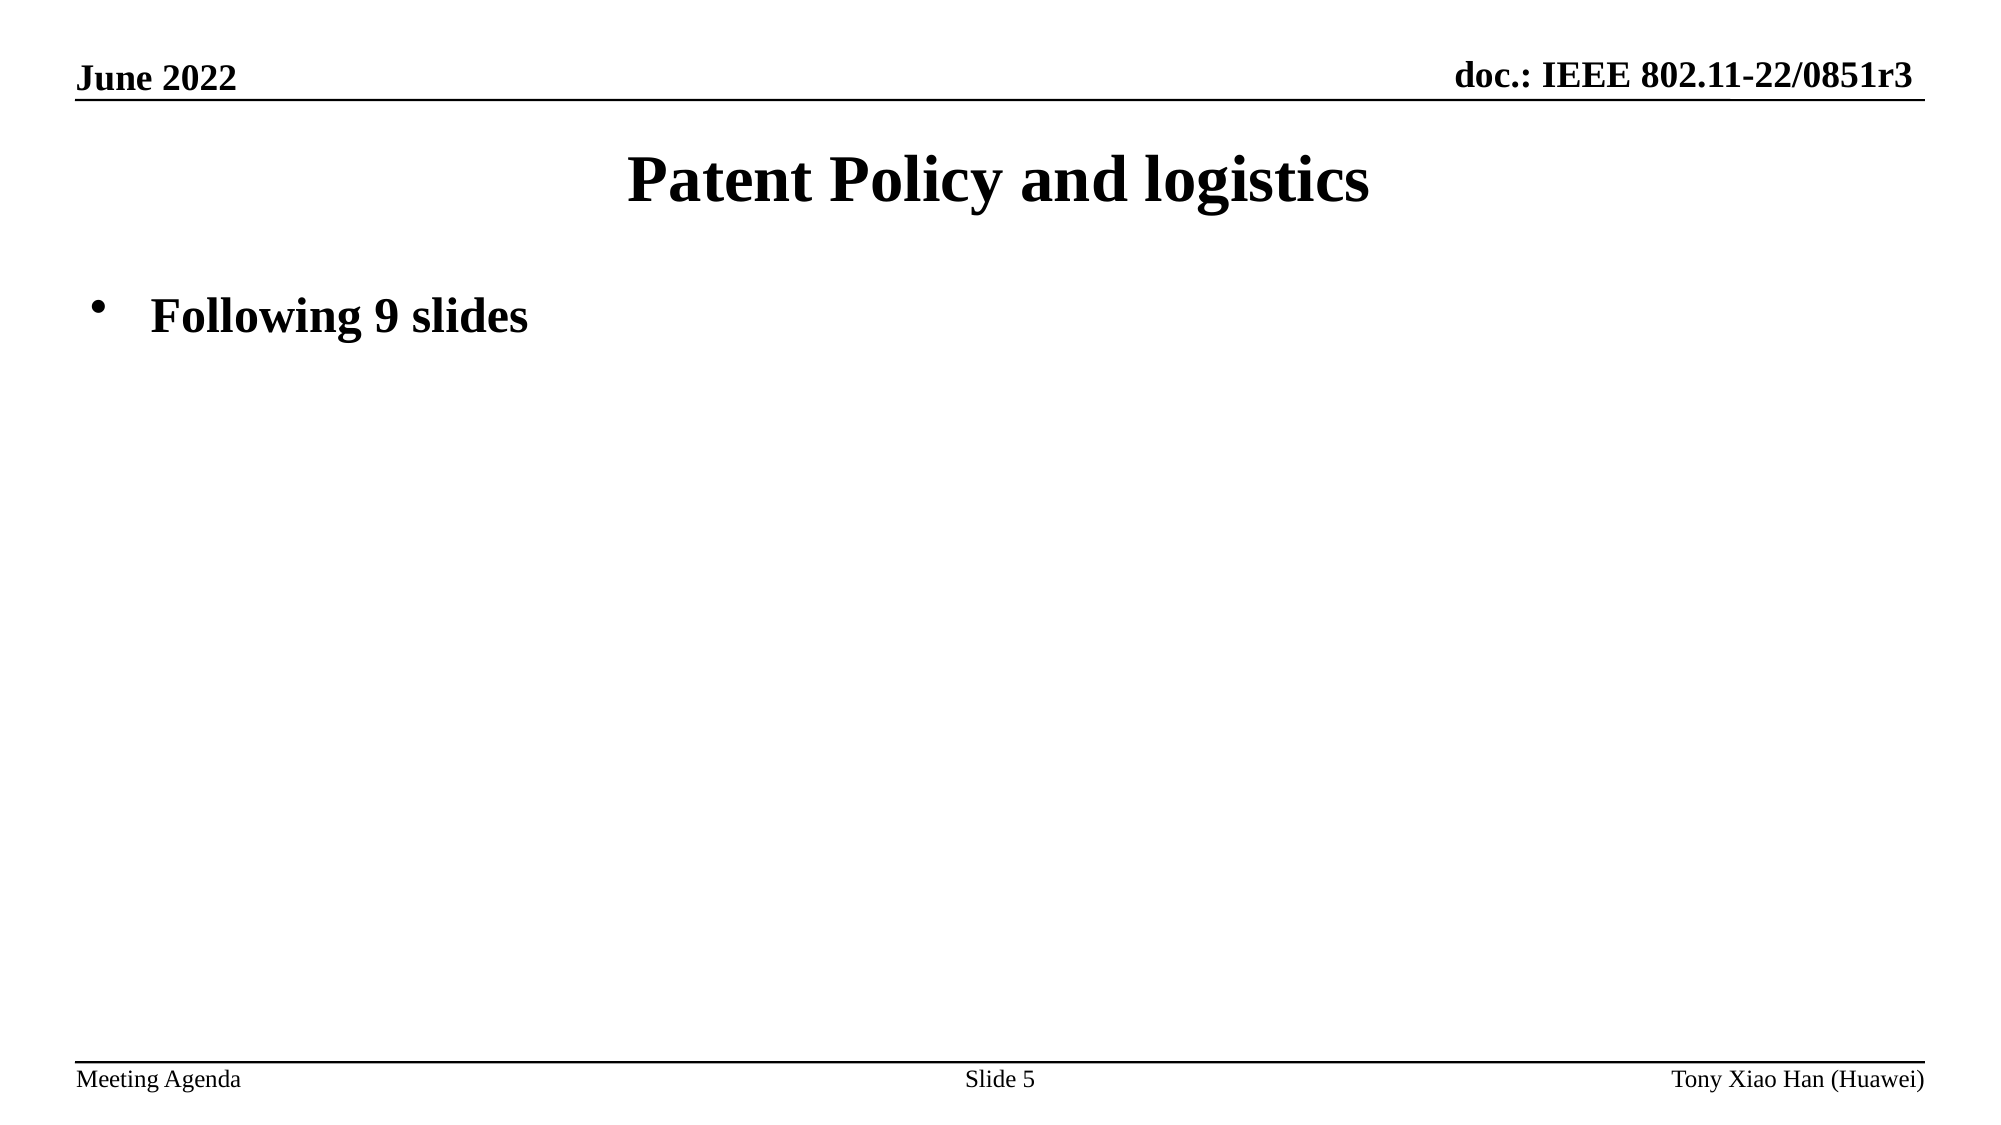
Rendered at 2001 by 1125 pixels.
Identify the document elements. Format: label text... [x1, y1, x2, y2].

text_box Following 9 slides [75, 274, 1925, 950]
text_box Patent Policy and logistics [362, 87, 1638, 263]
